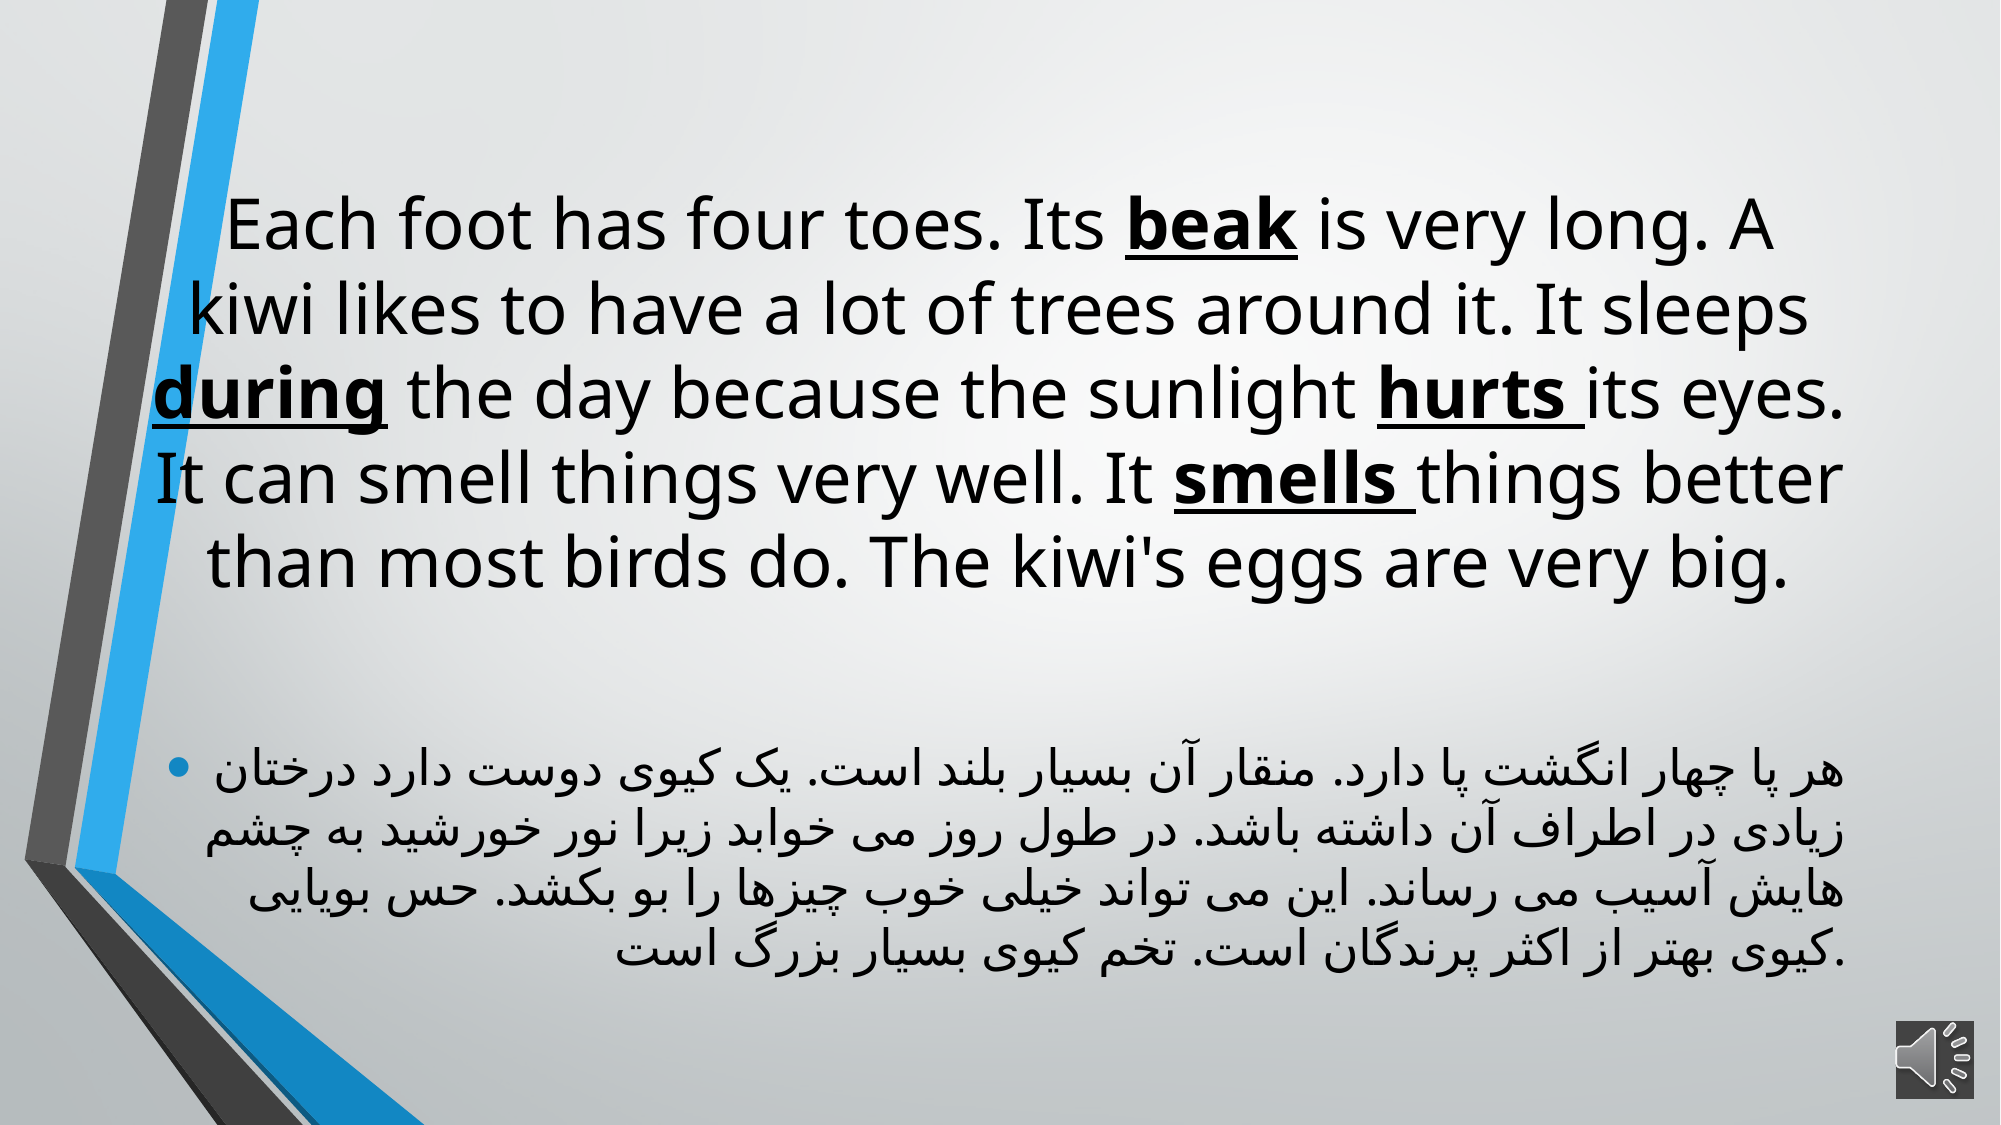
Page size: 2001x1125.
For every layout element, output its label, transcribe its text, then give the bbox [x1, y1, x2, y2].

picture [1894, 1019, 1976, 1101]
list هر پا چهار انگشت پا دارد. منقار آن بسیار بلند است. یک کیوی دوست دارد درختان زیادی در اطراف آن داشته باشد. در طول روز می خوابد زیرا نور خورشید به چشم هایش آسیب می رساند. این می تواند خیلی خوب چیزها را بو بکشد. حس بویایی کیوی بهتر از اکثر پرندگان است. تخم کیوی بسیار بزرگ است. [137, 368, 1863, 1125]
title Each foot has four toes. Its beak is very long. A kiwi likes to have a lot of trees around it. It sleeps during the day because the sunlight hurts its eyes. It can smell things very well. It smells things better than most birds do. The kiwi's eggs are very big. [137, 129, 1863, 368]
